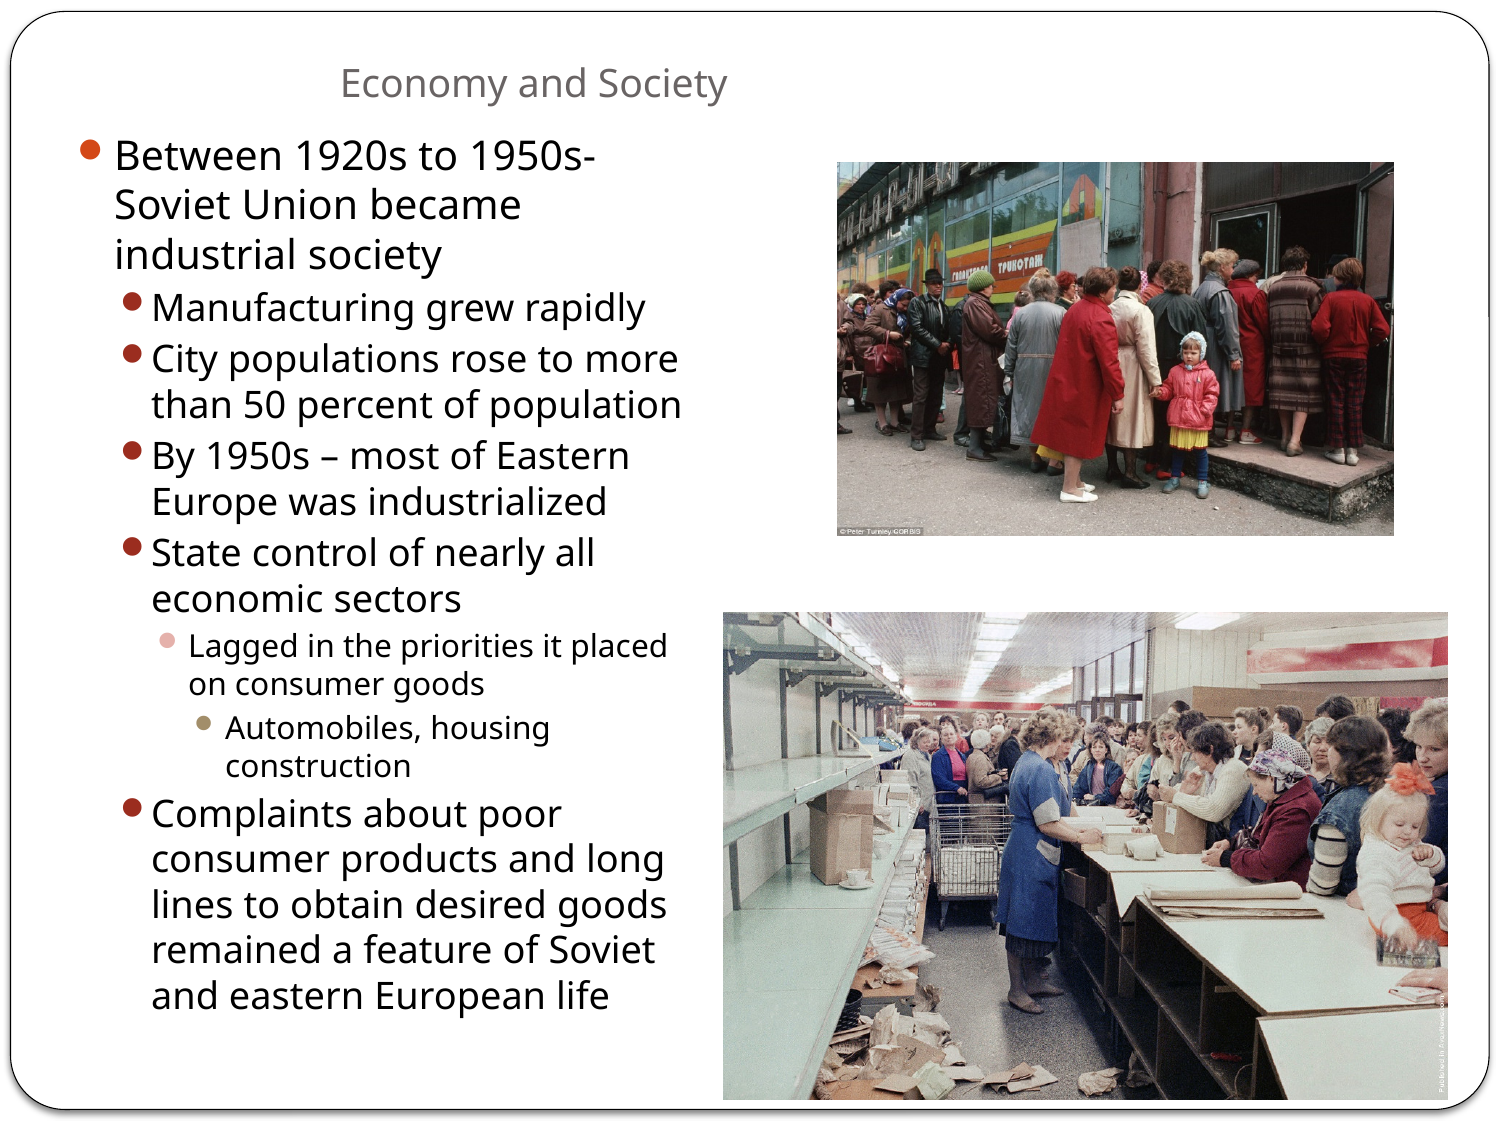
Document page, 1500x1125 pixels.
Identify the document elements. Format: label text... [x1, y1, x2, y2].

title Economy and Society [324, 50, 1500, 121]
picture [723, 612, 1448, 1101]
picture [837, 162, 1394, 537]
list Between 1920s to 1950s- Soviet Union became industrial society Manufacturing grew rapidly City populations rose to more than 50 percent of population By 1950s – most of Eastern Europe was industrialized State control of nearly all economic sectors Lagged in the priorities it placed on consumer goods Automobiles, housing construction Complaints about poor consumer products and long lines to obtain desired goods remained a feature of Soviet and eastern European life [62, 121, 725, 1038]
